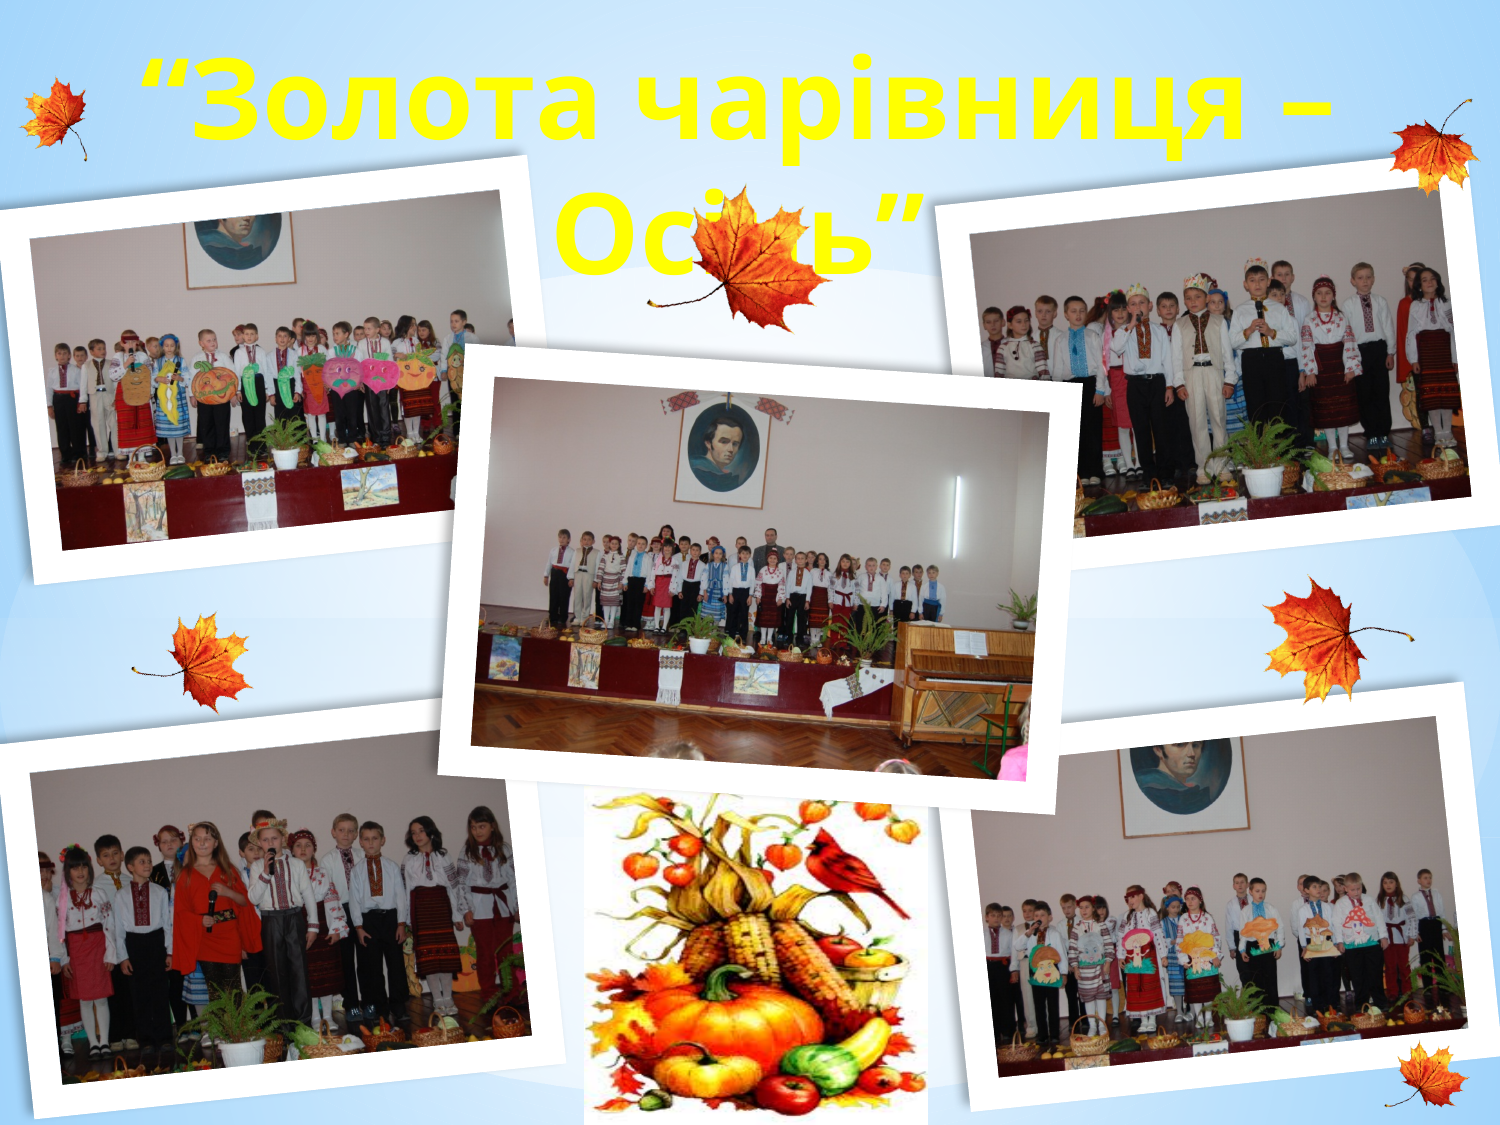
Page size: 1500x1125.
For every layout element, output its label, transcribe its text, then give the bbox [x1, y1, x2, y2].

picture [584, 786, 928, 1125]
picture [5, 72, 101, 168]
title “Золота чарівниця – Осінь” [17, 19, 1459, 207]
picture [30, 82, 1500, 1121]
picture [123, 577, 280, 734]
picture [643, 154, 844, 356]
